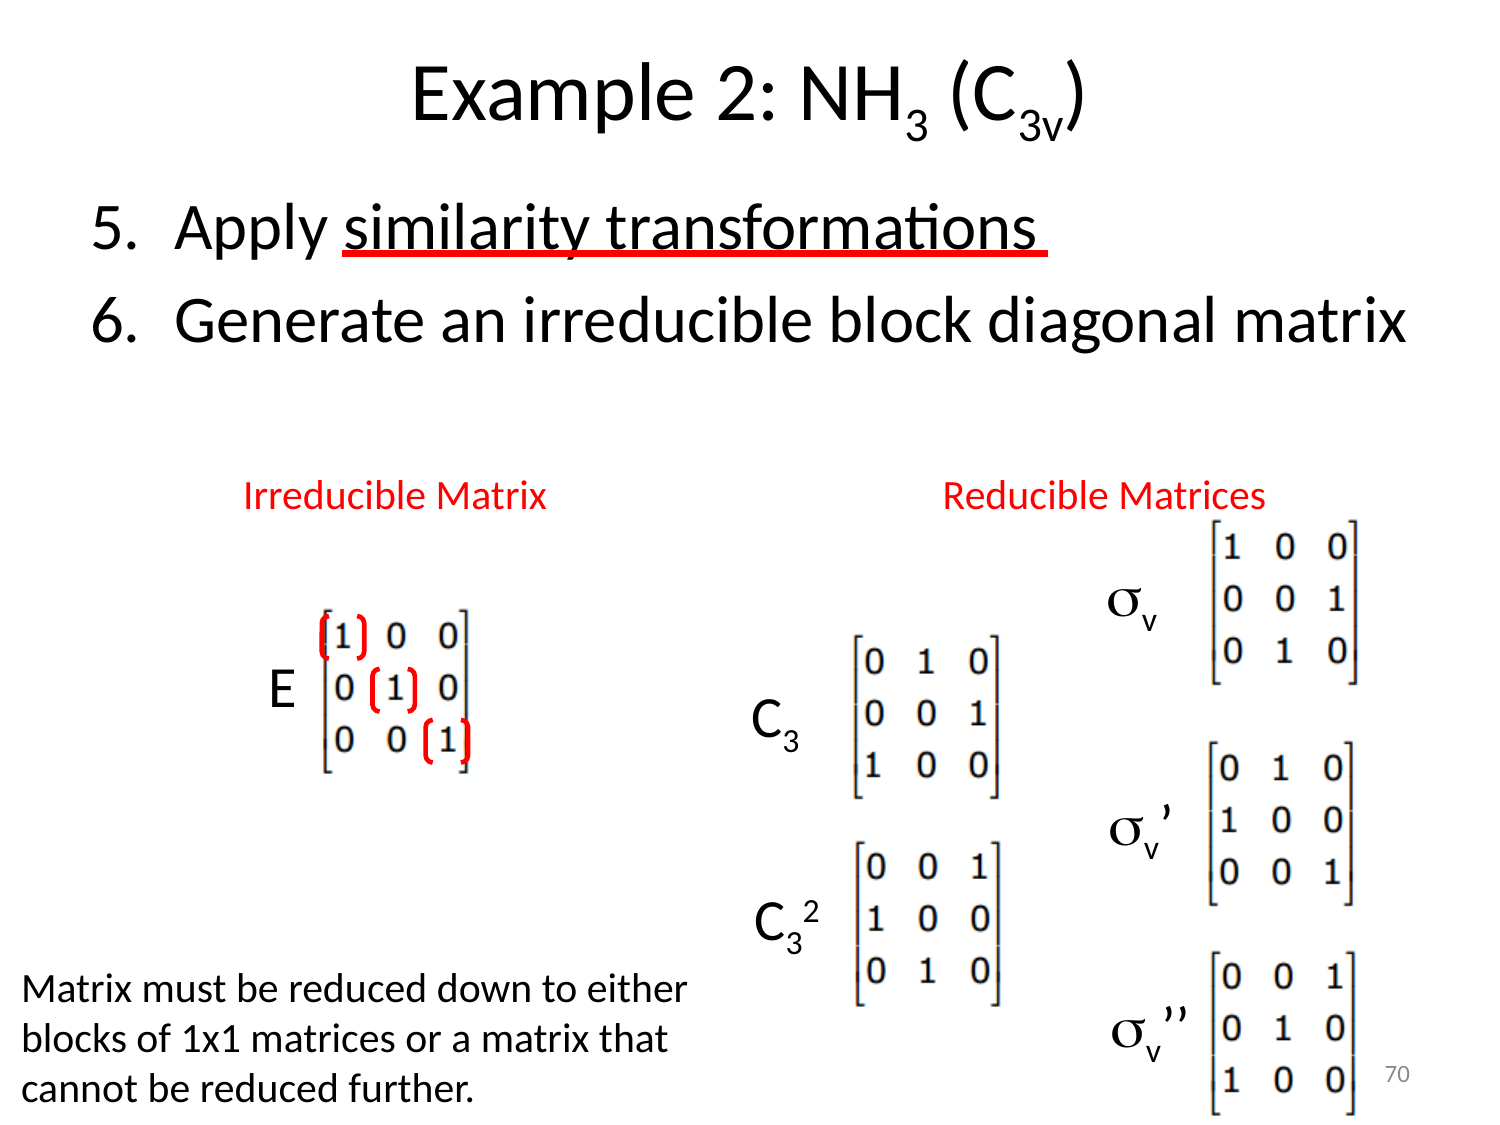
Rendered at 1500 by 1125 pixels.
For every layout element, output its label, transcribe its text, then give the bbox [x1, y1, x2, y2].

picture [319, 605, 471, 777]
picture [852, 838, 1002, 1010]
text_box Irreducible Matrix [194, 460, 596, 526]
text_box sv [1091, 550, 1172, 646]
text_box sv’ [1093, 779, 1189, 874]
text_box 5. Apply similarity transformations 6. Generate an irreducible block diagonal matrix [74, 174, 1467, 448]
picture [1207, 948, 1357, 1119]
picture [1204, 738, 1357, 911]
picture [1207, 515, 1362, 690]
slide_number 70 [1074, 1042, 1202, 1103]
text_box Example 2: NH3 (C3v) [74, 0, 1425, 188]
text_box C32 [739, 874, 835, 969]
text_box E [253, 641, 313, 727]
slide_number 70 [1360, 1042, 1425, 1103]
text_box sv’’ [1095, 981, 1202, 1042]
text_box Reducible Matrices [903, 460, 1306, 525]
text_box C3 [736, 672, 815, 767]
text_box Matrix must be reduced down to either blocks of 1x1 matrices or a matrix that cannot be reduced further. [6, 953, 726, 1119]
picture [849, 630, 1002, 805]
